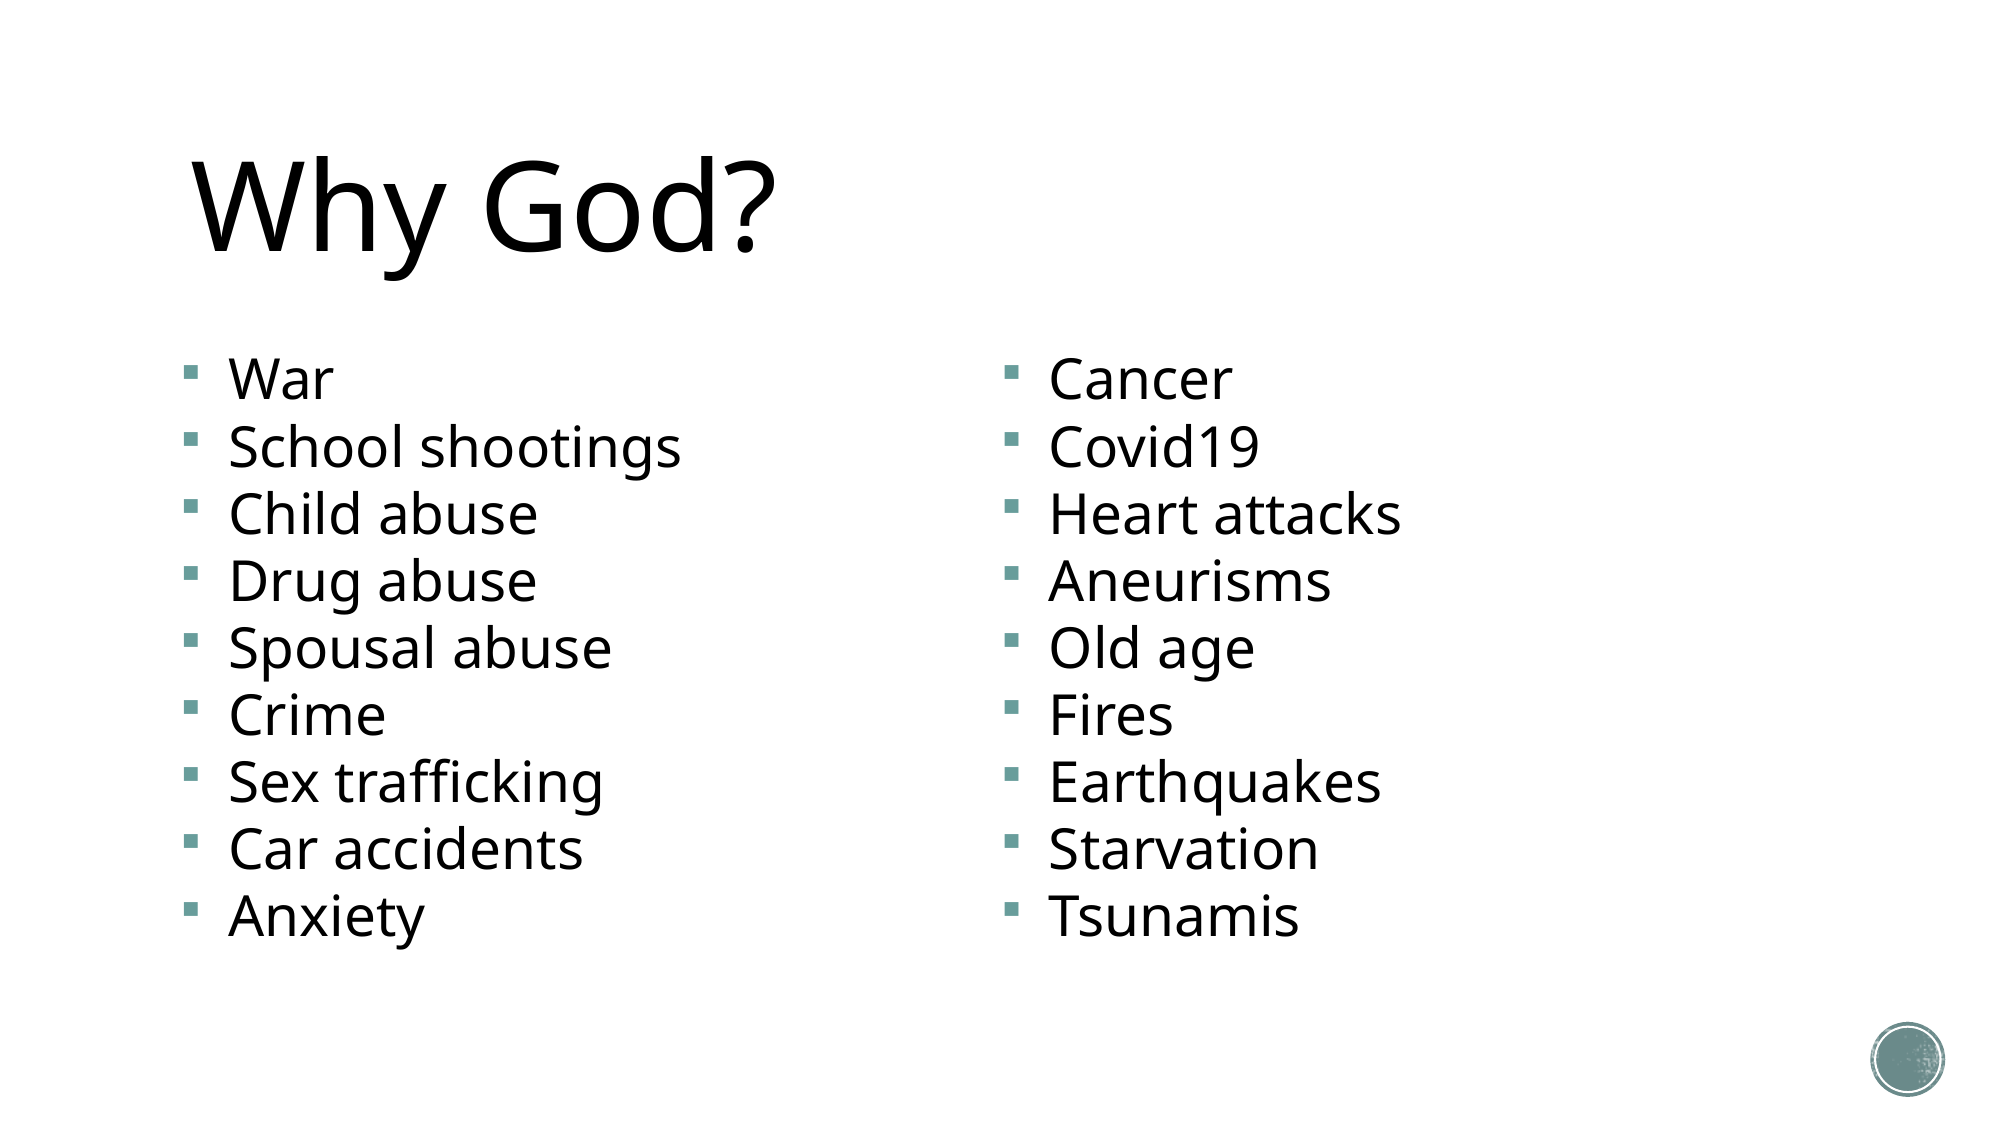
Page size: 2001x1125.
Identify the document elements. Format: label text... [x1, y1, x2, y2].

title Why God? [175, 79, 1826, 344]
list War School shootings Child abuse Drug abuse Spousal abuse Crime Sex trafficking Car accidents Anxiety Cancer Covid19 Heart attacks Aneurisms Old age Fires Earthquakes Starvation Tsunamis [153, 343, 1825, 1044]
